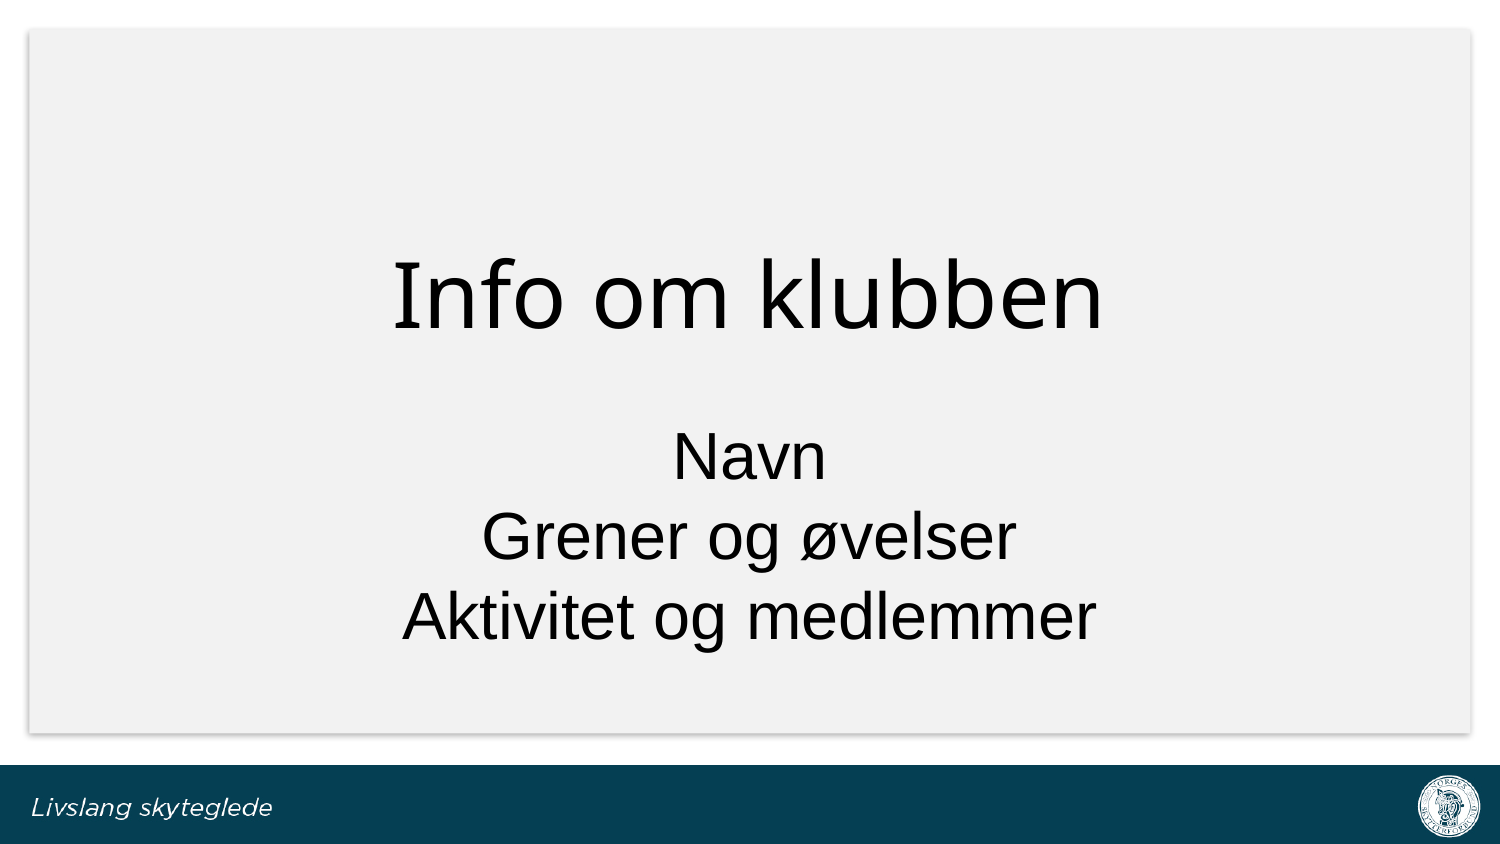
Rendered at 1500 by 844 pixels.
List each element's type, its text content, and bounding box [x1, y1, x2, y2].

picture [169, 809, 174, 818]
title Info om klubben [112, 229, 1388, 365]
picture [1419, 776, 1480, 836]
subtitle Navn Grener og øvelser Aktivitet og medlemmer [225, 405, 1275, 622]
